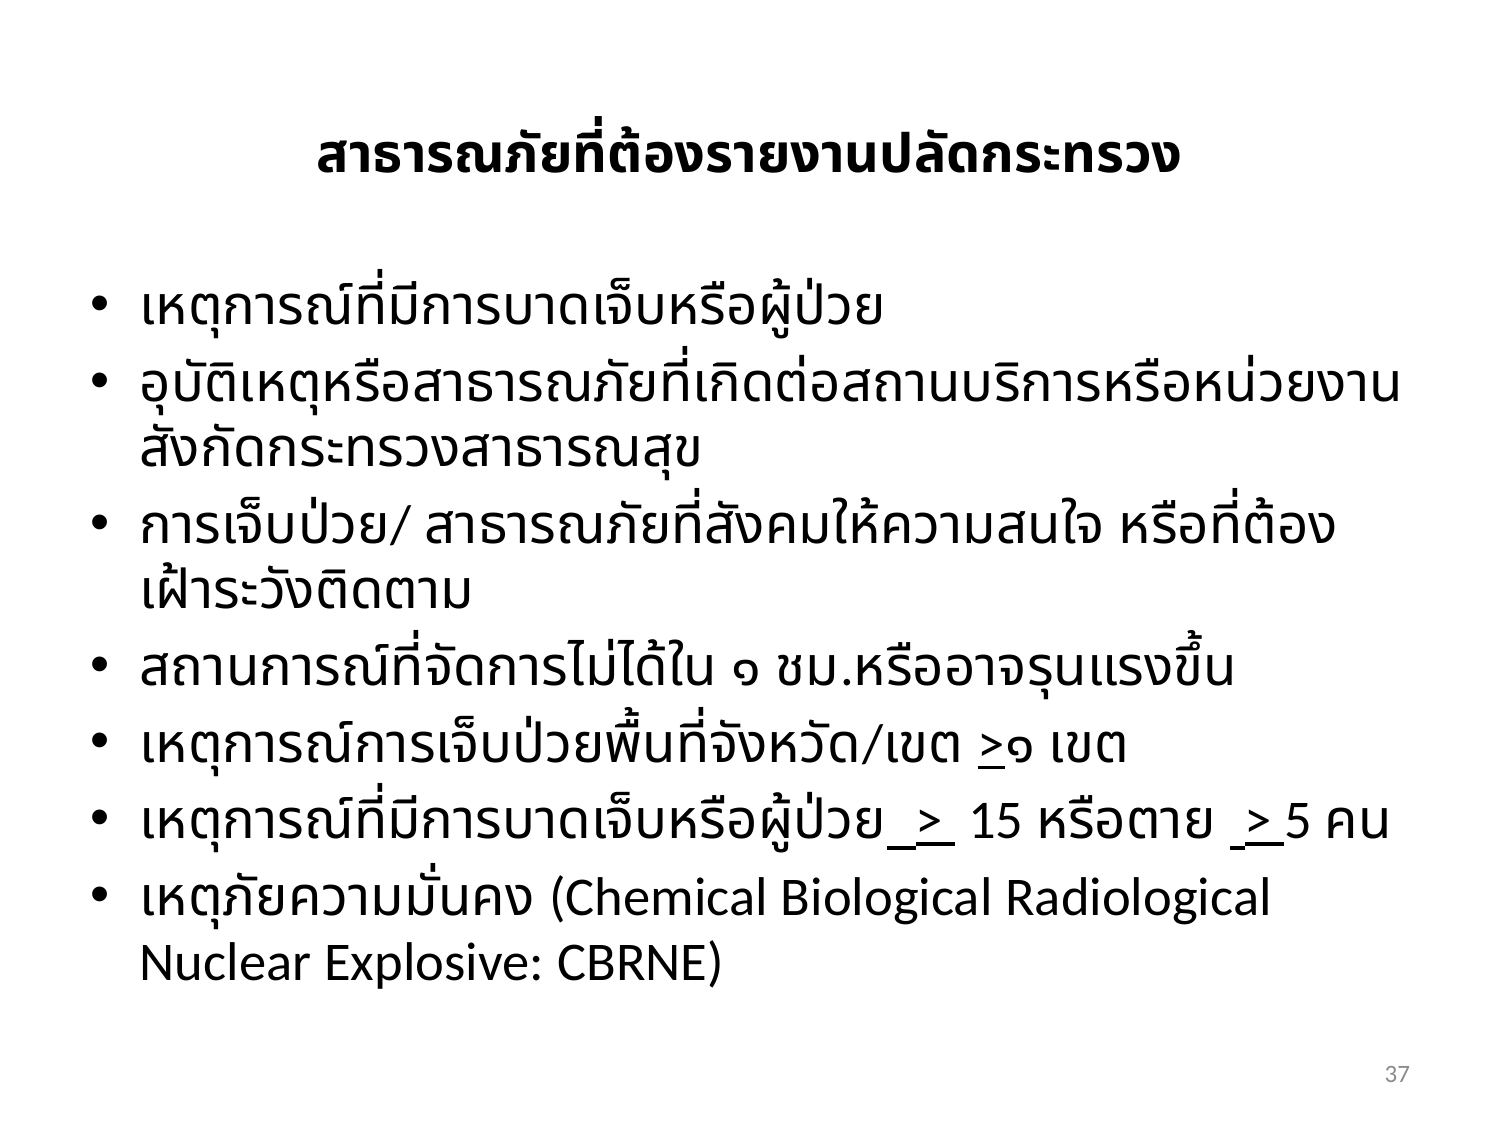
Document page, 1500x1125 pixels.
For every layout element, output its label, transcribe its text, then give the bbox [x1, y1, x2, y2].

title สาธารณภัยที่ต้องรายงานปลัดกระทรวง [75, 45, 1425, 233]
slide_number 37 [1074, 1042, 1425, 1103]
list เหตุการณ์ที่มีการบาดเจ็บหรือผู้ป่วย อุบัติเหตุหรือสาธารณภัยที่เกิดต่อสถานบริการหรือหน่วยงานสังกัดกระทรวงสาธารณสุข การเจ็บป่วย/ สาธารณภัยที่สังคมให้ความสนใจ หรือที่ต้องเฝ้าระวังติดตาม สถานการณ์ที่จัดการไม่ได้ใน ๑ ชม.หรืออาจรุนแรงขึ้น เหตุการณ์การเจ็บป่วยพื้นที่จังหวัด/เขต >๑ เขต เหตุการณ์ที่มีการบาดเจ็บหรือผู้ป่วย > 15 หรือตาย > 5 คน เหตุภัยความมั่นคง (Chemical Biological Radiological Nuclear Explosive: CBRNE) [75, 262, 1425, 1005]
